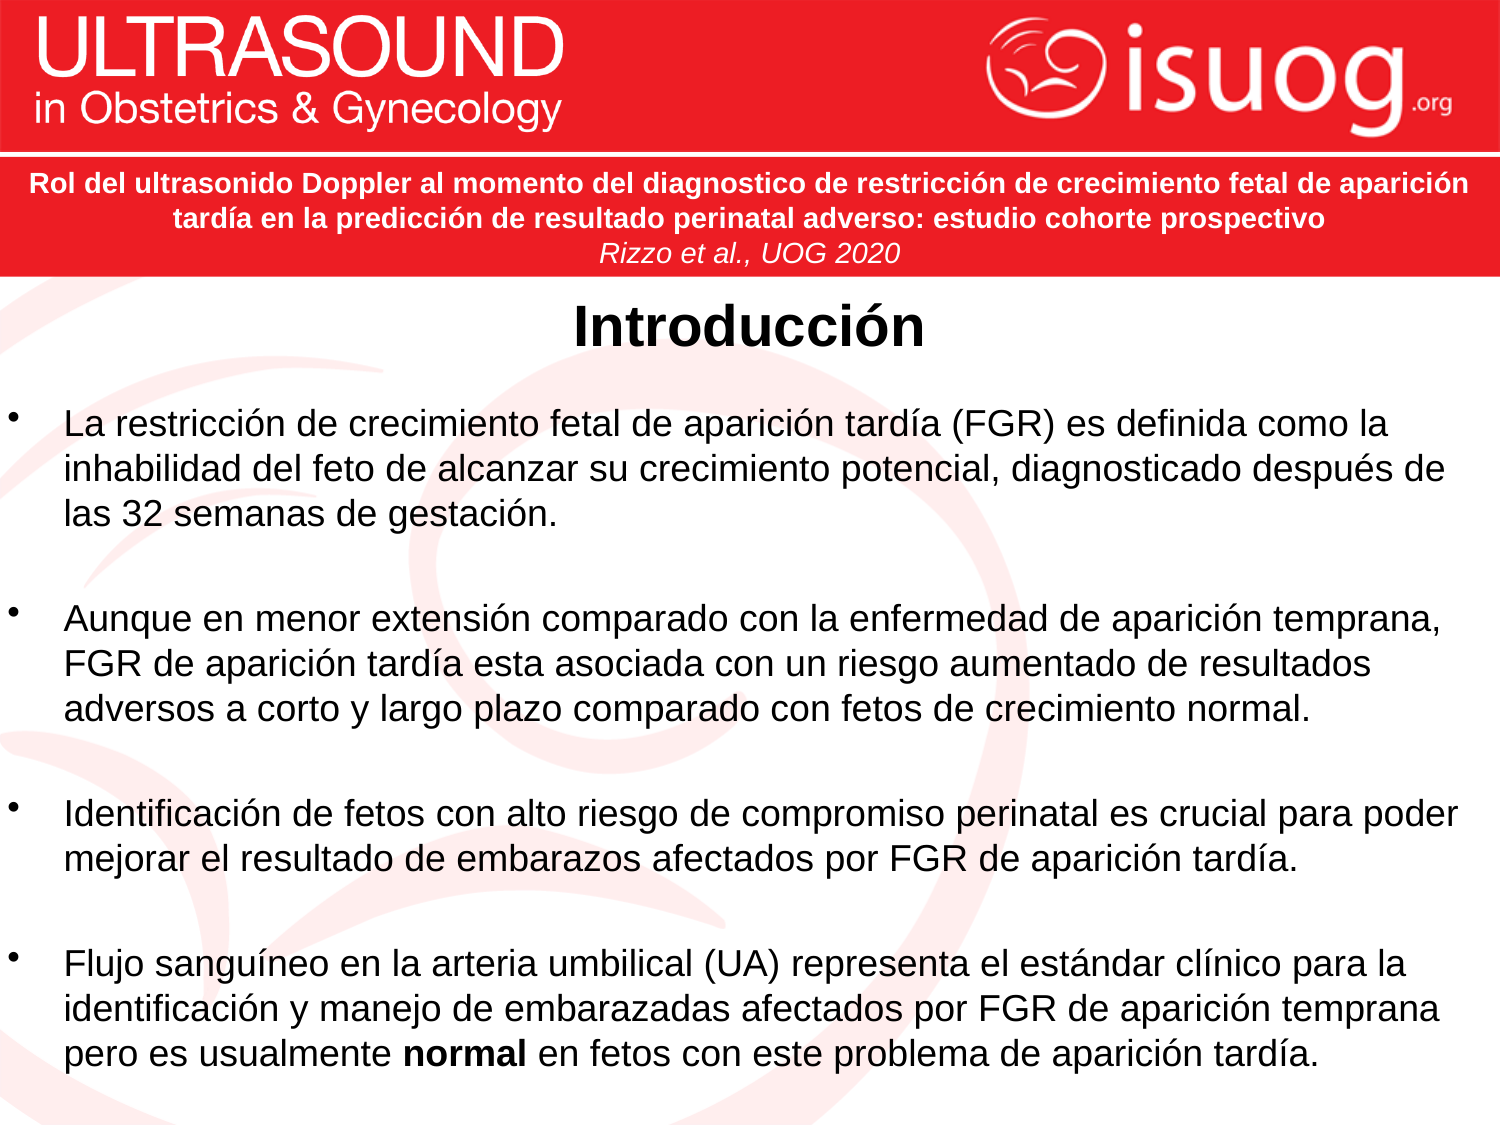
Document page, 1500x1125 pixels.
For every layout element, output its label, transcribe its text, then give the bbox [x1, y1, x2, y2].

picture [0, 152, 1500, 156]
text_box Introducción [0, 280, 1500, 366]
text_box La restricción de crecimiento fetal de aparición tardía (FGR) es definida como la inhabilidad del feto de alcanzar su crecimiento potencial, diagnosticado después de las 32 semanas de gestación. Aunque en menor extensión comparado con la enfermedad de aparición temprana, FGR de aparición tardía esta asociada con un riesgo aumentado de resultados adversos a corto y largo plazo comparado con fetos de crecimiento normal. Identificación de fetos con alto riesgo de compromiso perinatal es crucial para poder mejorar el resultado de embarazos afectados por FGR de aparición tardía. Flujo sanguíneo en la arteria umbilical (UA) representa el estándar clínico para la identificación y manejo de embarazadas afectados por FGR de aparición temprana pero es usualmente normal en fetos con este problema de aparición tardía. [0, 391, 1493, 1125]
picture [0, 366, 1500, 1125]
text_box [0, 0, 1500, 152]
text_box Rol del ultrasonido Doppler al momento del diagnostico de restricción de crecimiento fetal de aparición tardía en la predicción de resultado perinatal adverso: estudio cohorte prospectivo Rizzo et al., UOG 2020 [0, 156, 1500, 277]
